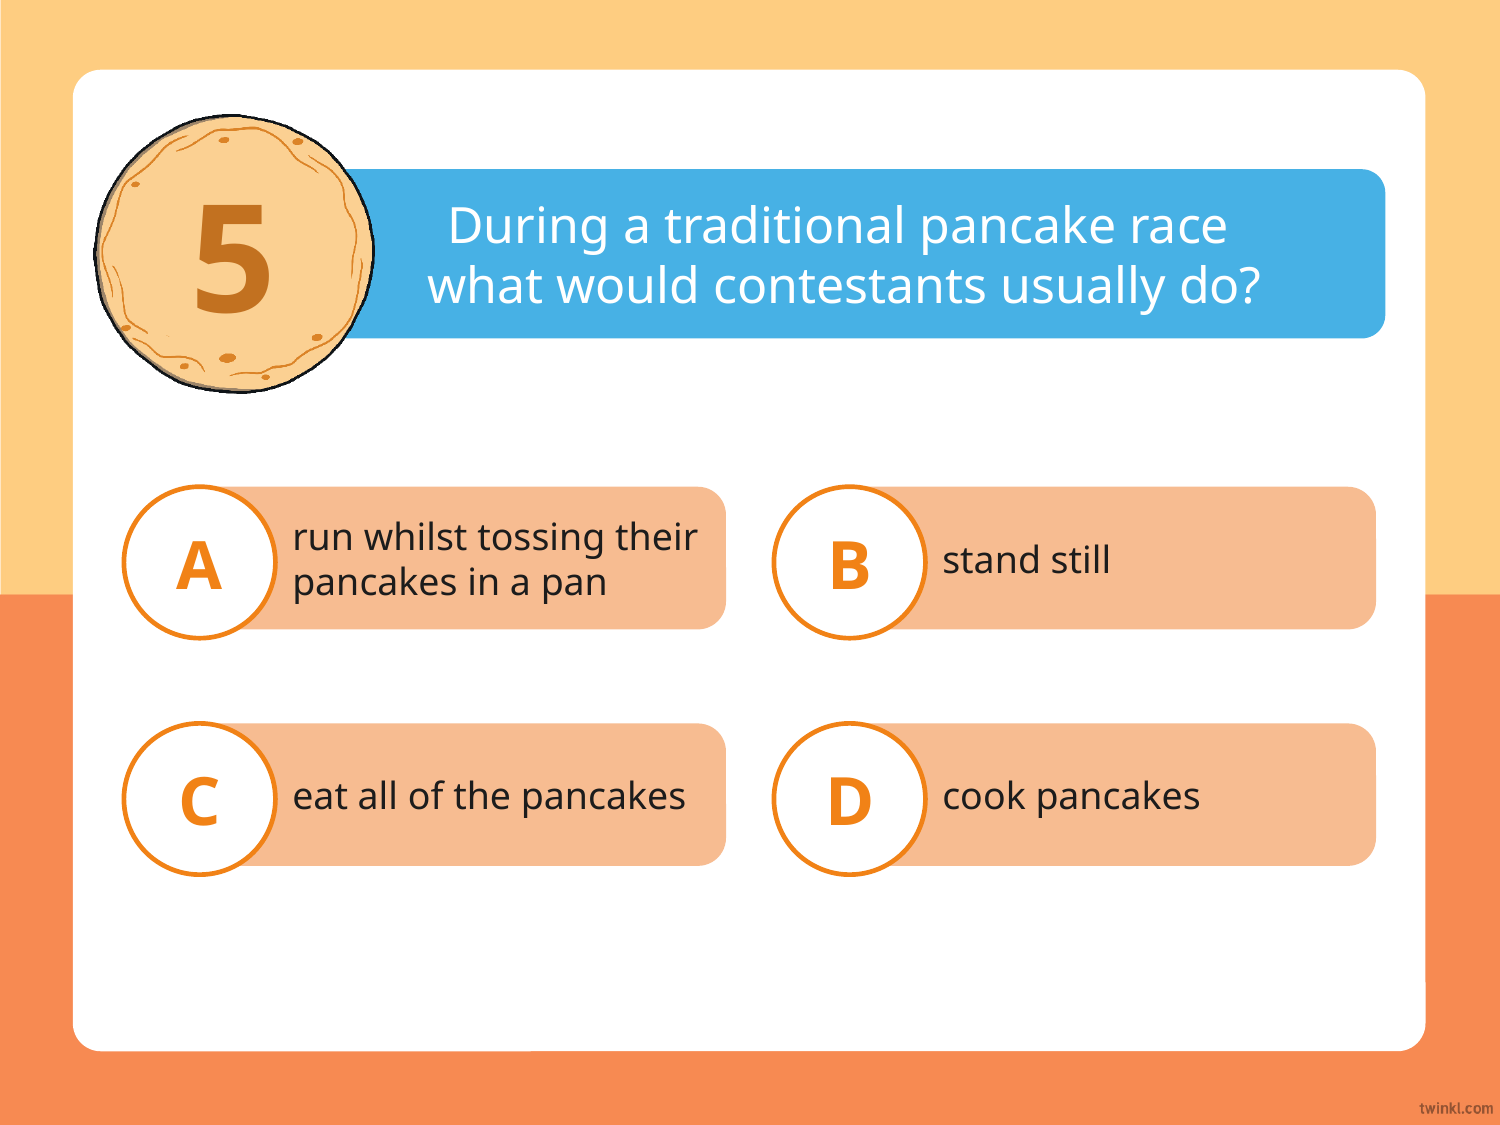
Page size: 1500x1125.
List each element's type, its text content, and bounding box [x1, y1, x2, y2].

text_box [93, 114, 375, 394]
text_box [123, 486, 726, 639]
text_box During a traditional pancake race what would contestants usually do? [375, 168, 1387, 340]
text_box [773, 486, 1377, 639]
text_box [773, 723, 1377, 875]
picture [0, 0, 1500, 1125]
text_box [123, 723, 726, 875]
